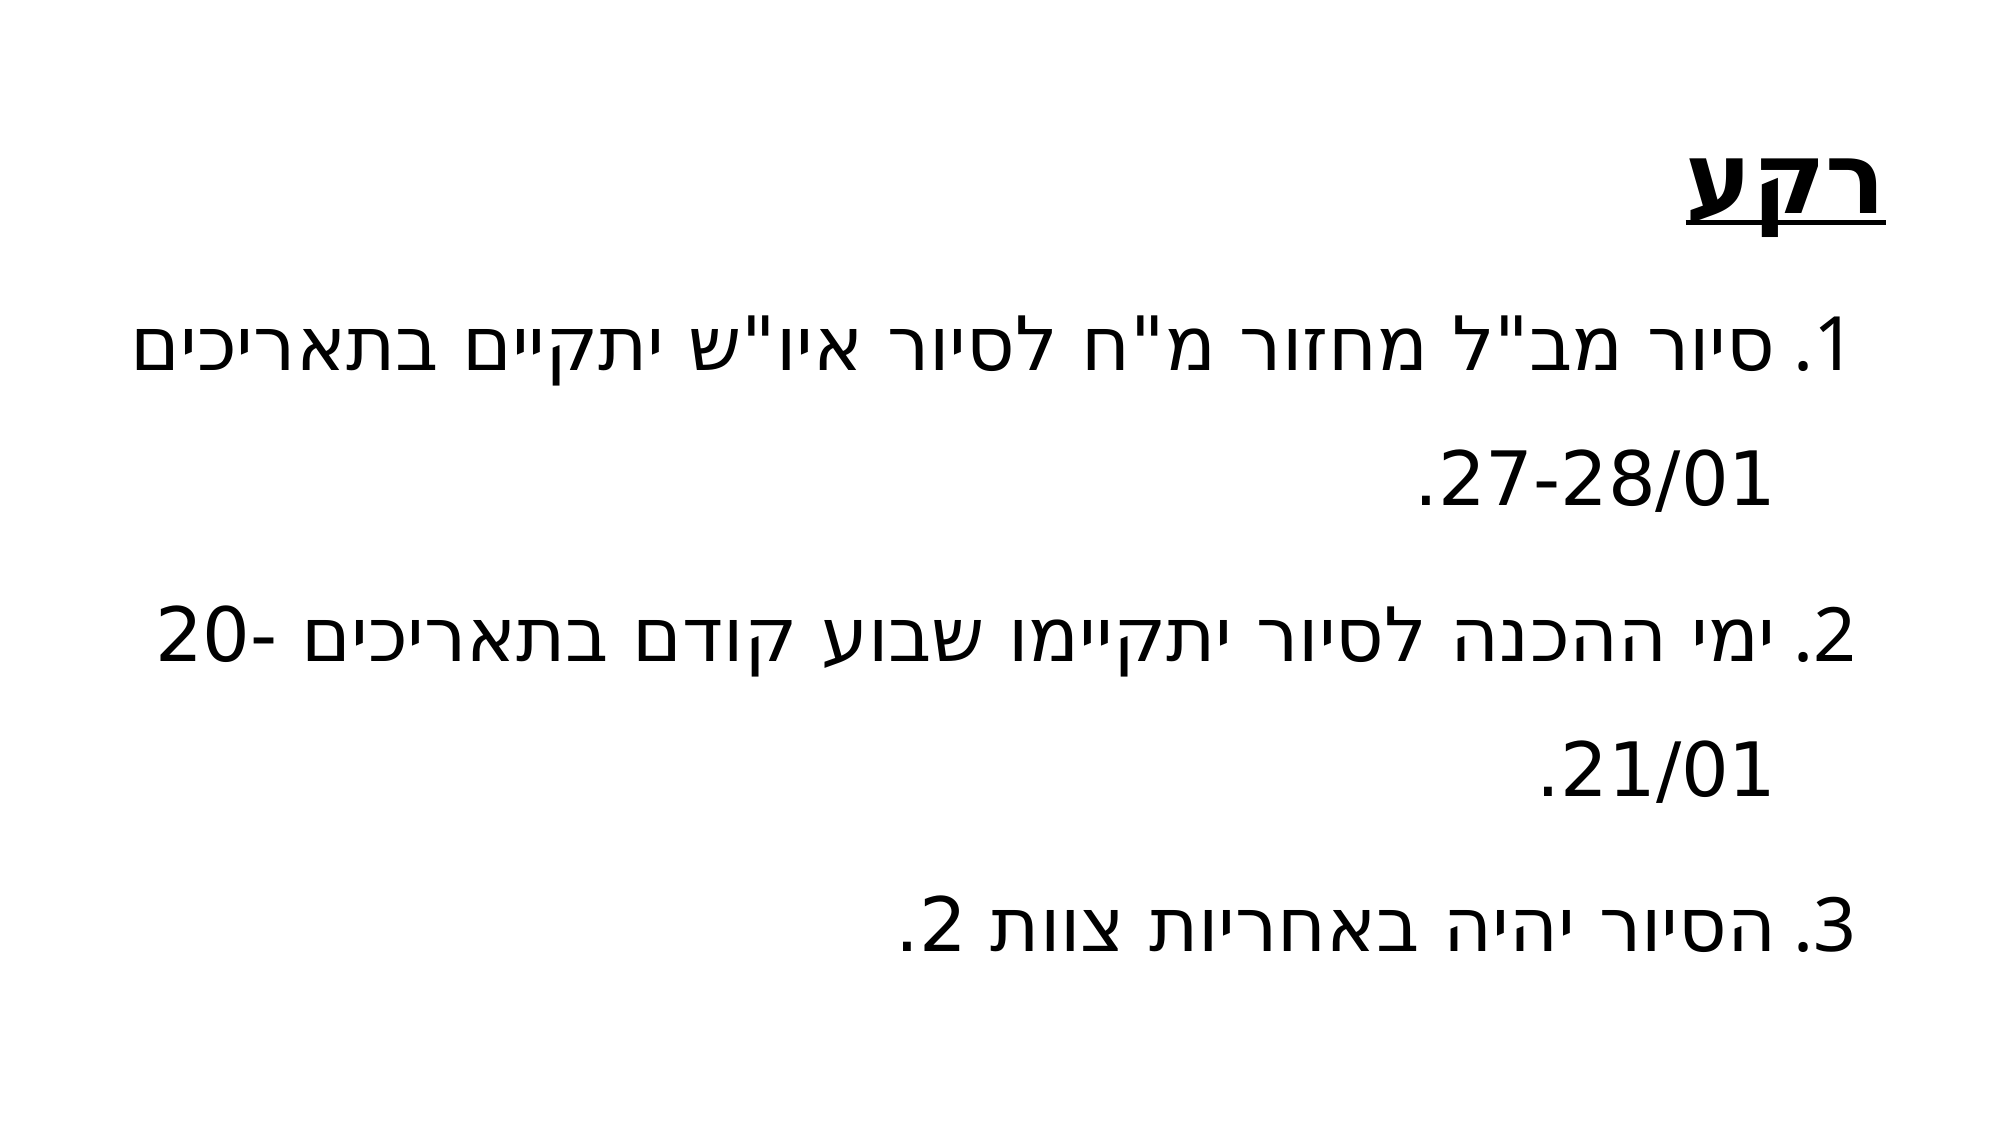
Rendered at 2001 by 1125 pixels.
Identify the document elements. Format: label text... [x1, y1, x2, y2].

title רקע [1637, 131, 1935, 243]
subtitle סיור מב"ל מחזור מ"ח לסיור איו"ש יתקיים בתאריכים 27-28/01. ימי ההכנה לסיור יתקיימו שבוע קודם בתאריכים 20-21/01. הסיור יהיה באחריות צוות 2. [53, 242, 1877, 515]
